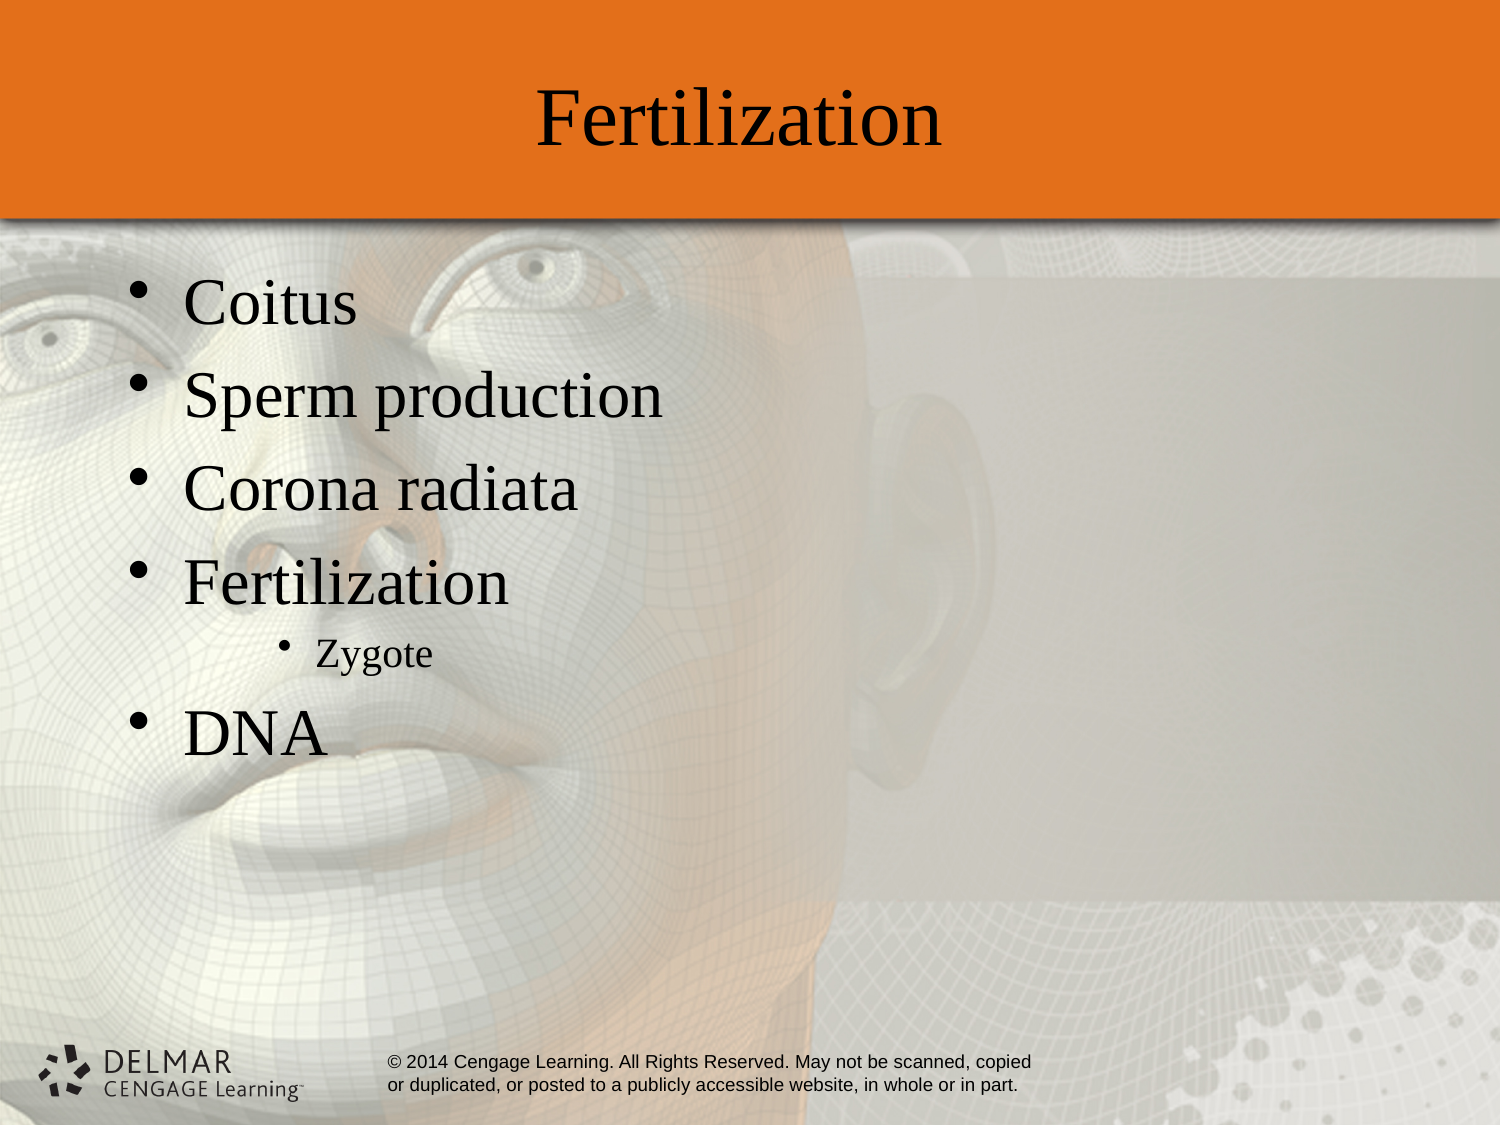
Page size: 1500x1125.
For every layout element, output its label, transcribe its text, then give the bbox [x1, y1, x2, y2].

picture [0, 0, 1500, 1125]
list Coitus Sperm production Corona radiata Fertilization Zygote DNA [112, 249, 1388, 988]
title Fertilization [112, 62, 1388, 213]
